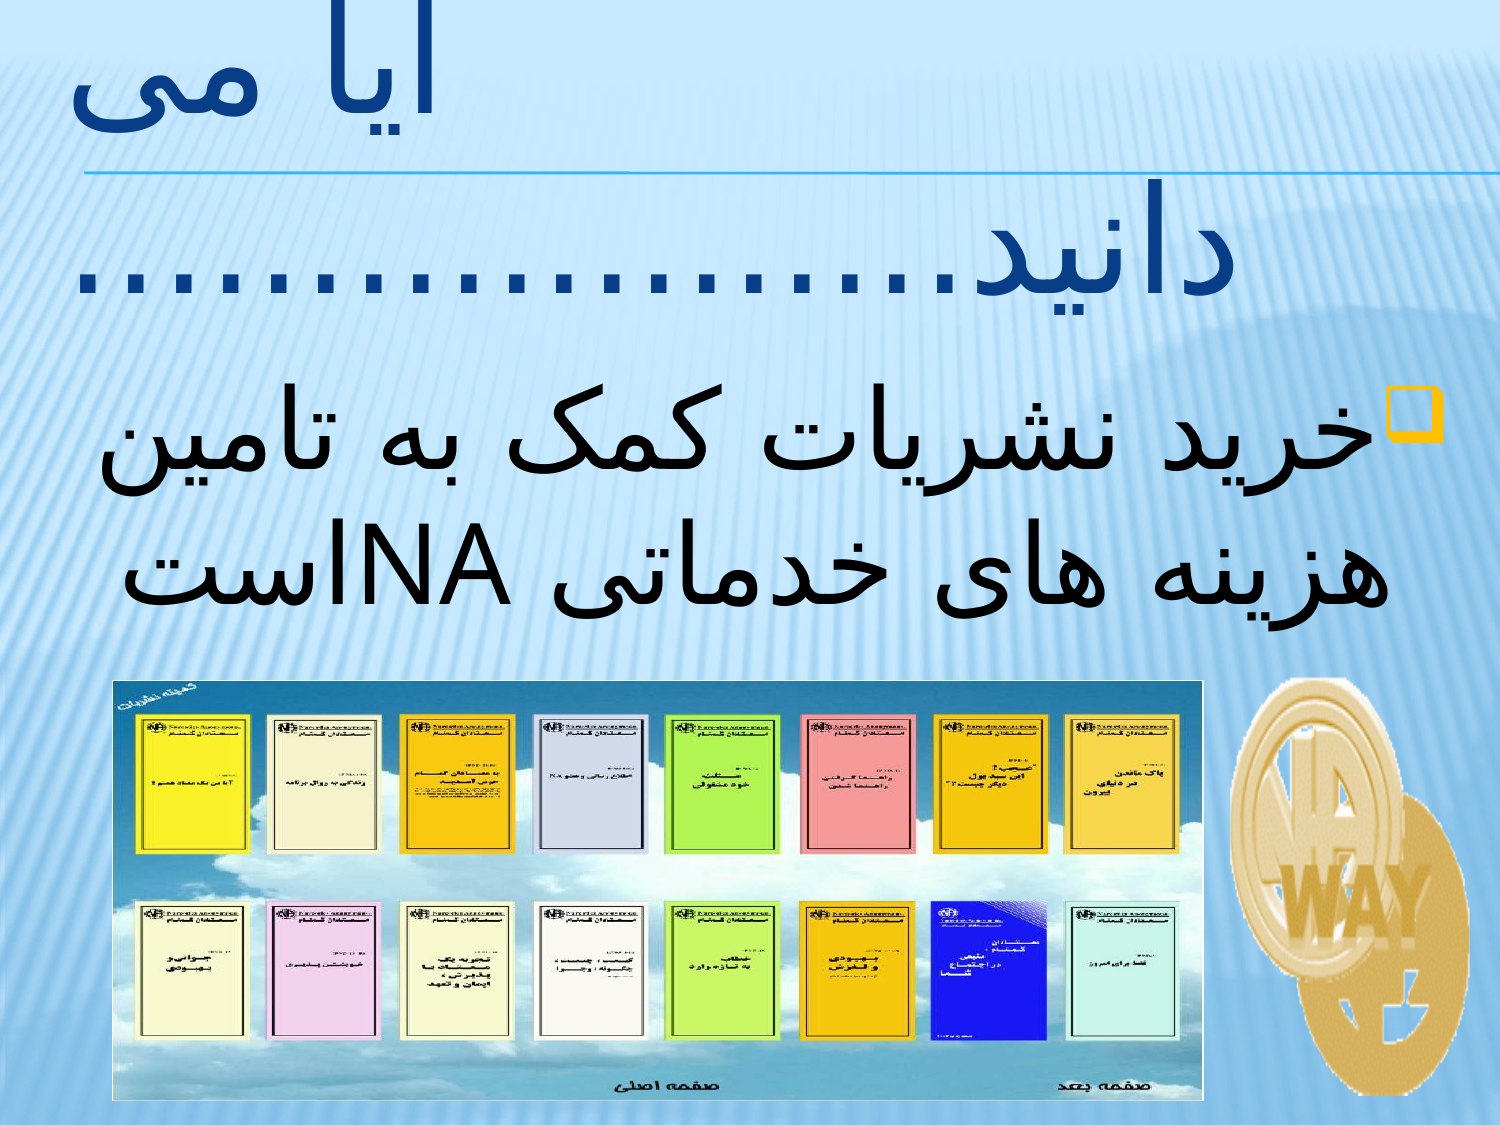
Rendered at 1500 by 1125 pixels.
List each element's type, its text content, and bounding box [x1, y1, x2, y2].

picture [111, 609, 1500, 1101]
title آیا می دانید................... [50, 75, 1475, 213]
list خرید نشریات کمک به تامین هزینه های خدماتی NAاست [41, 349, 1467, 1093]
